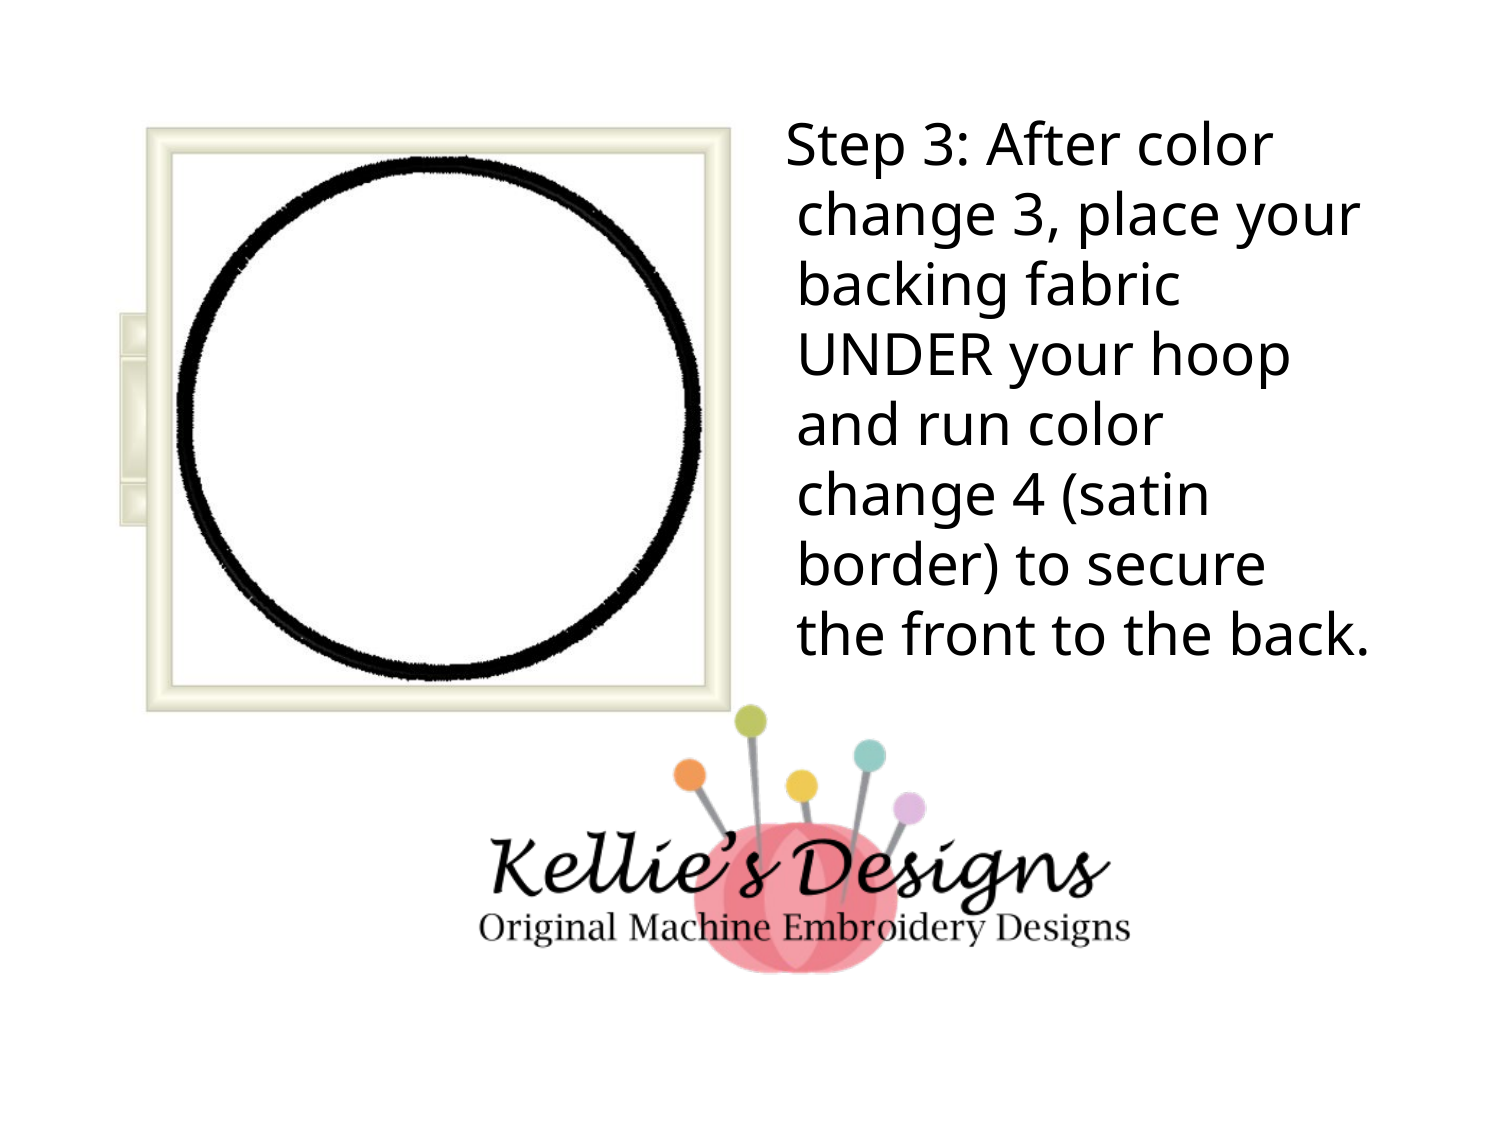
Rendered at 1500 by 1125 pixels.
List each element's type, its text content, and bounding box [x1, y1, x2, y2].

picture [462, 687, 1163, 1012]
list Step 3: After color change 3, place your backing fabric UNDER your hoop and run color change 4 (satin border) to secure the front to the back. [725, 99, 1388, 843]
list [99, 112, 763, 727]
